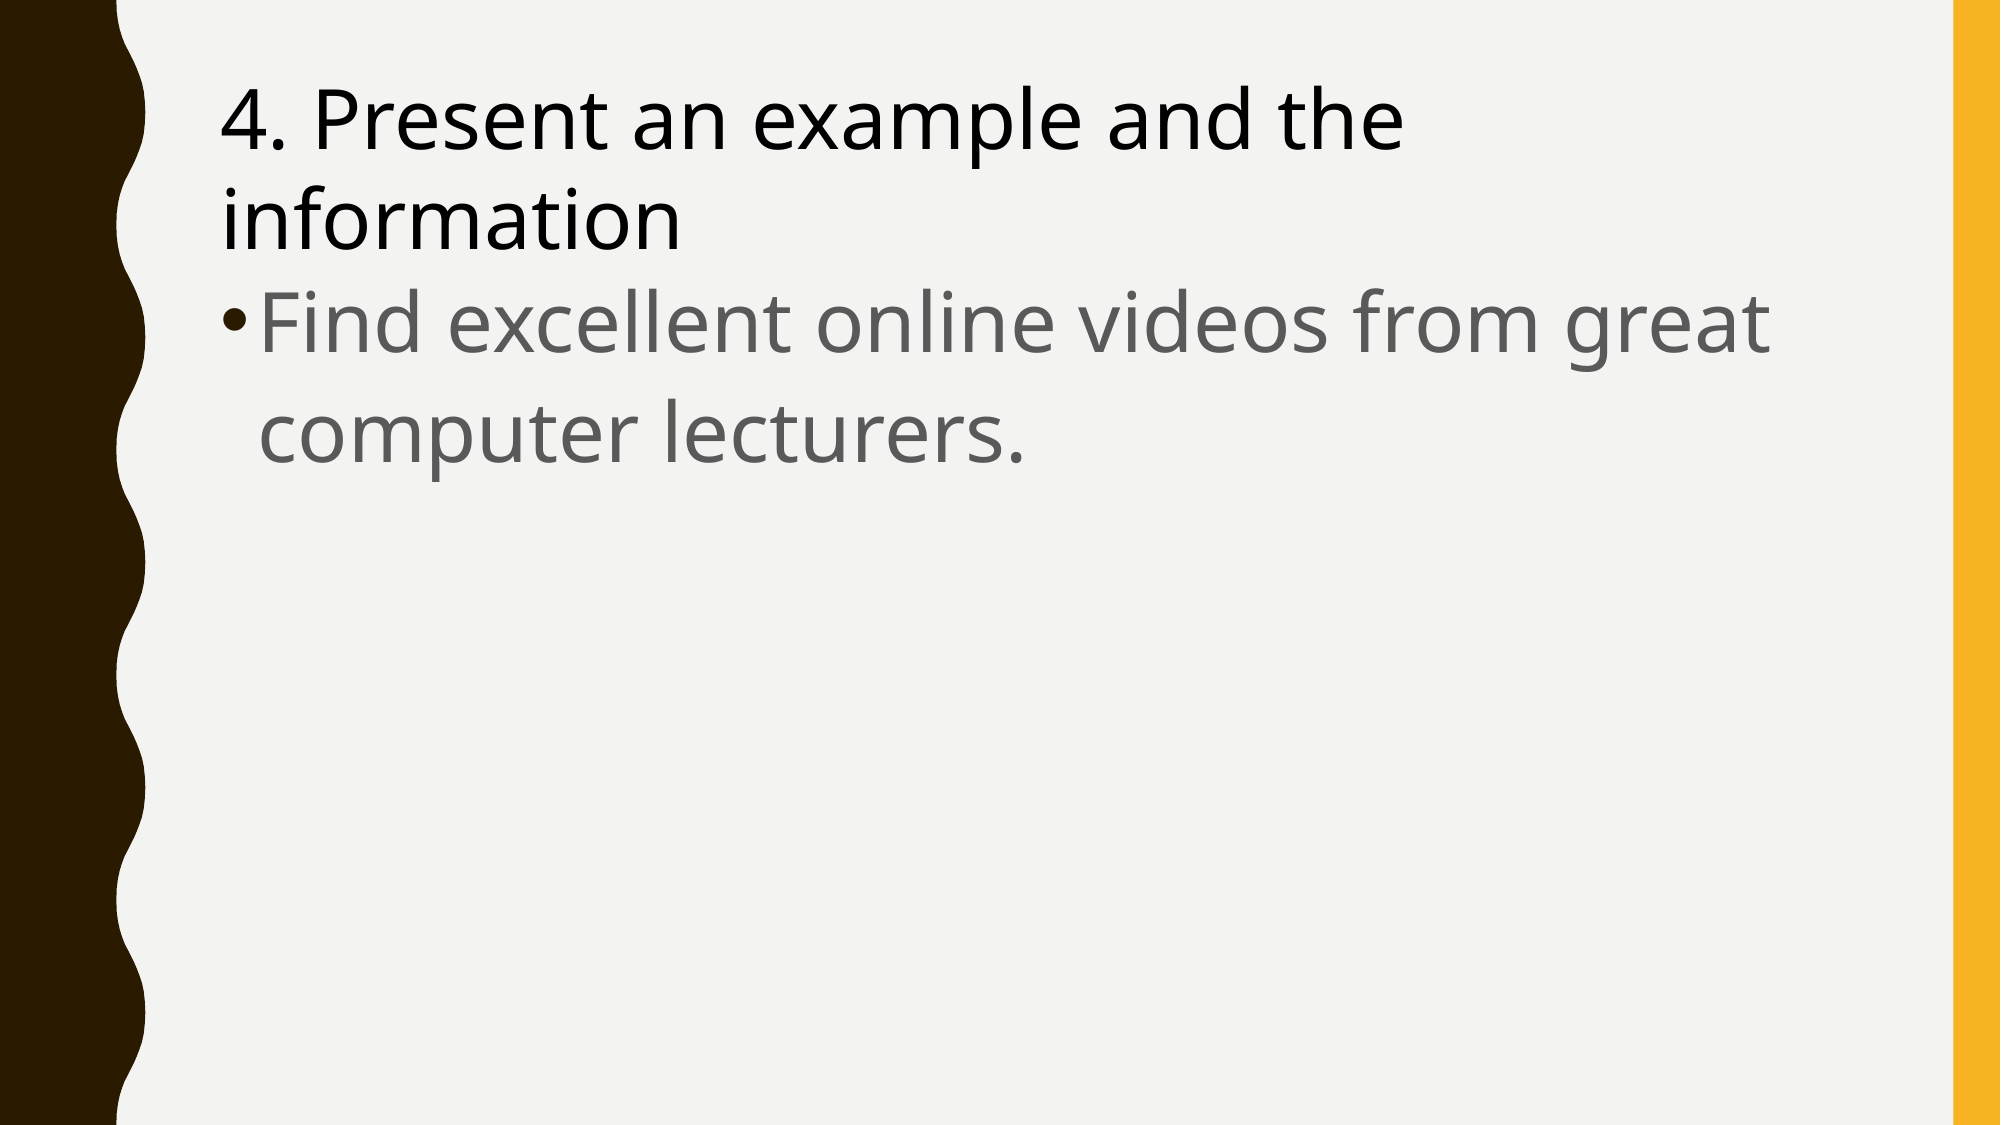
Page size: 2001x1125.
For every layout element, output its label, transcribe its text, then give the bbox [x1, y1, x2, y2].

list Find excellent online videos from great computer lecturers. [205, 304, 1875, 1063]
title 4. Present an example and the information [205, 58, 1875, 304]
